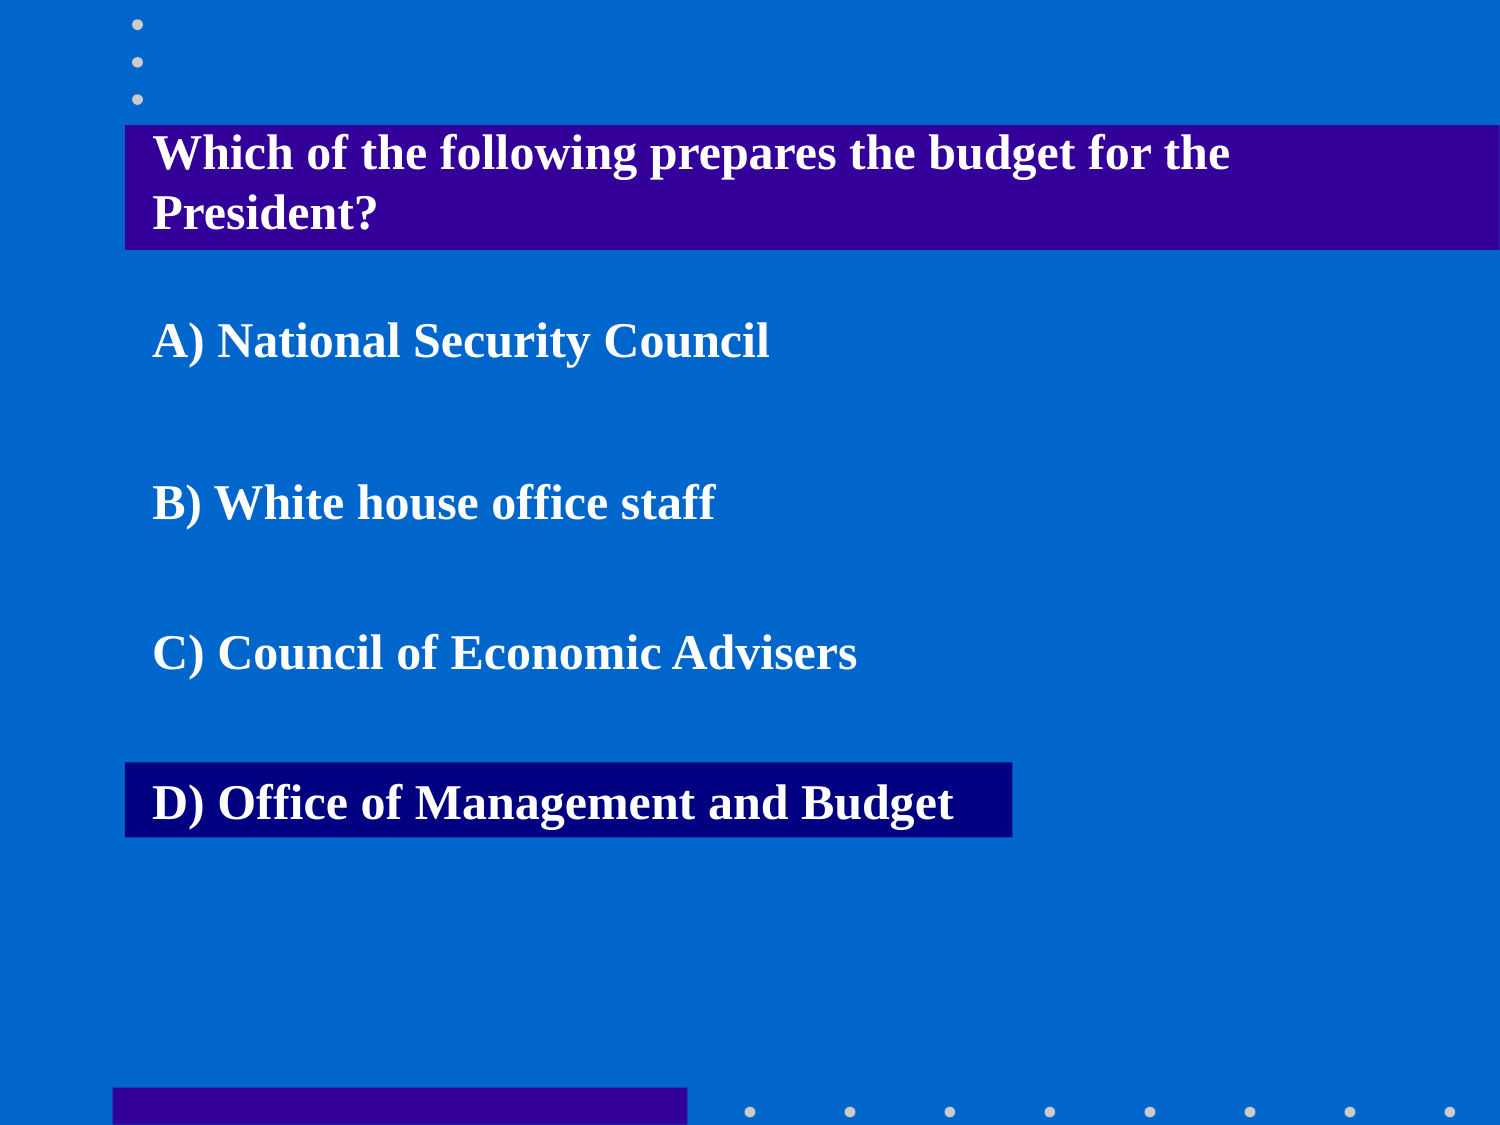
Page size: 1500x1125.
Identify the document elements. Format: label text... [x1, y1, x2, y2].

text_box B) White house office staff [137, 462, 1238, 538]
text_box Which of the following prepares the budget for the President? [137, 112, 1463, 248]
text_box [124, 762, 137, 838]
text_box A) National Security Council [137, 299, 1263, 375]
text_box D) Office of Management and Budget [137, 762, 1275, 838]
text_box C) Council of Economic Advisers [137, 612, 1263, 688]
